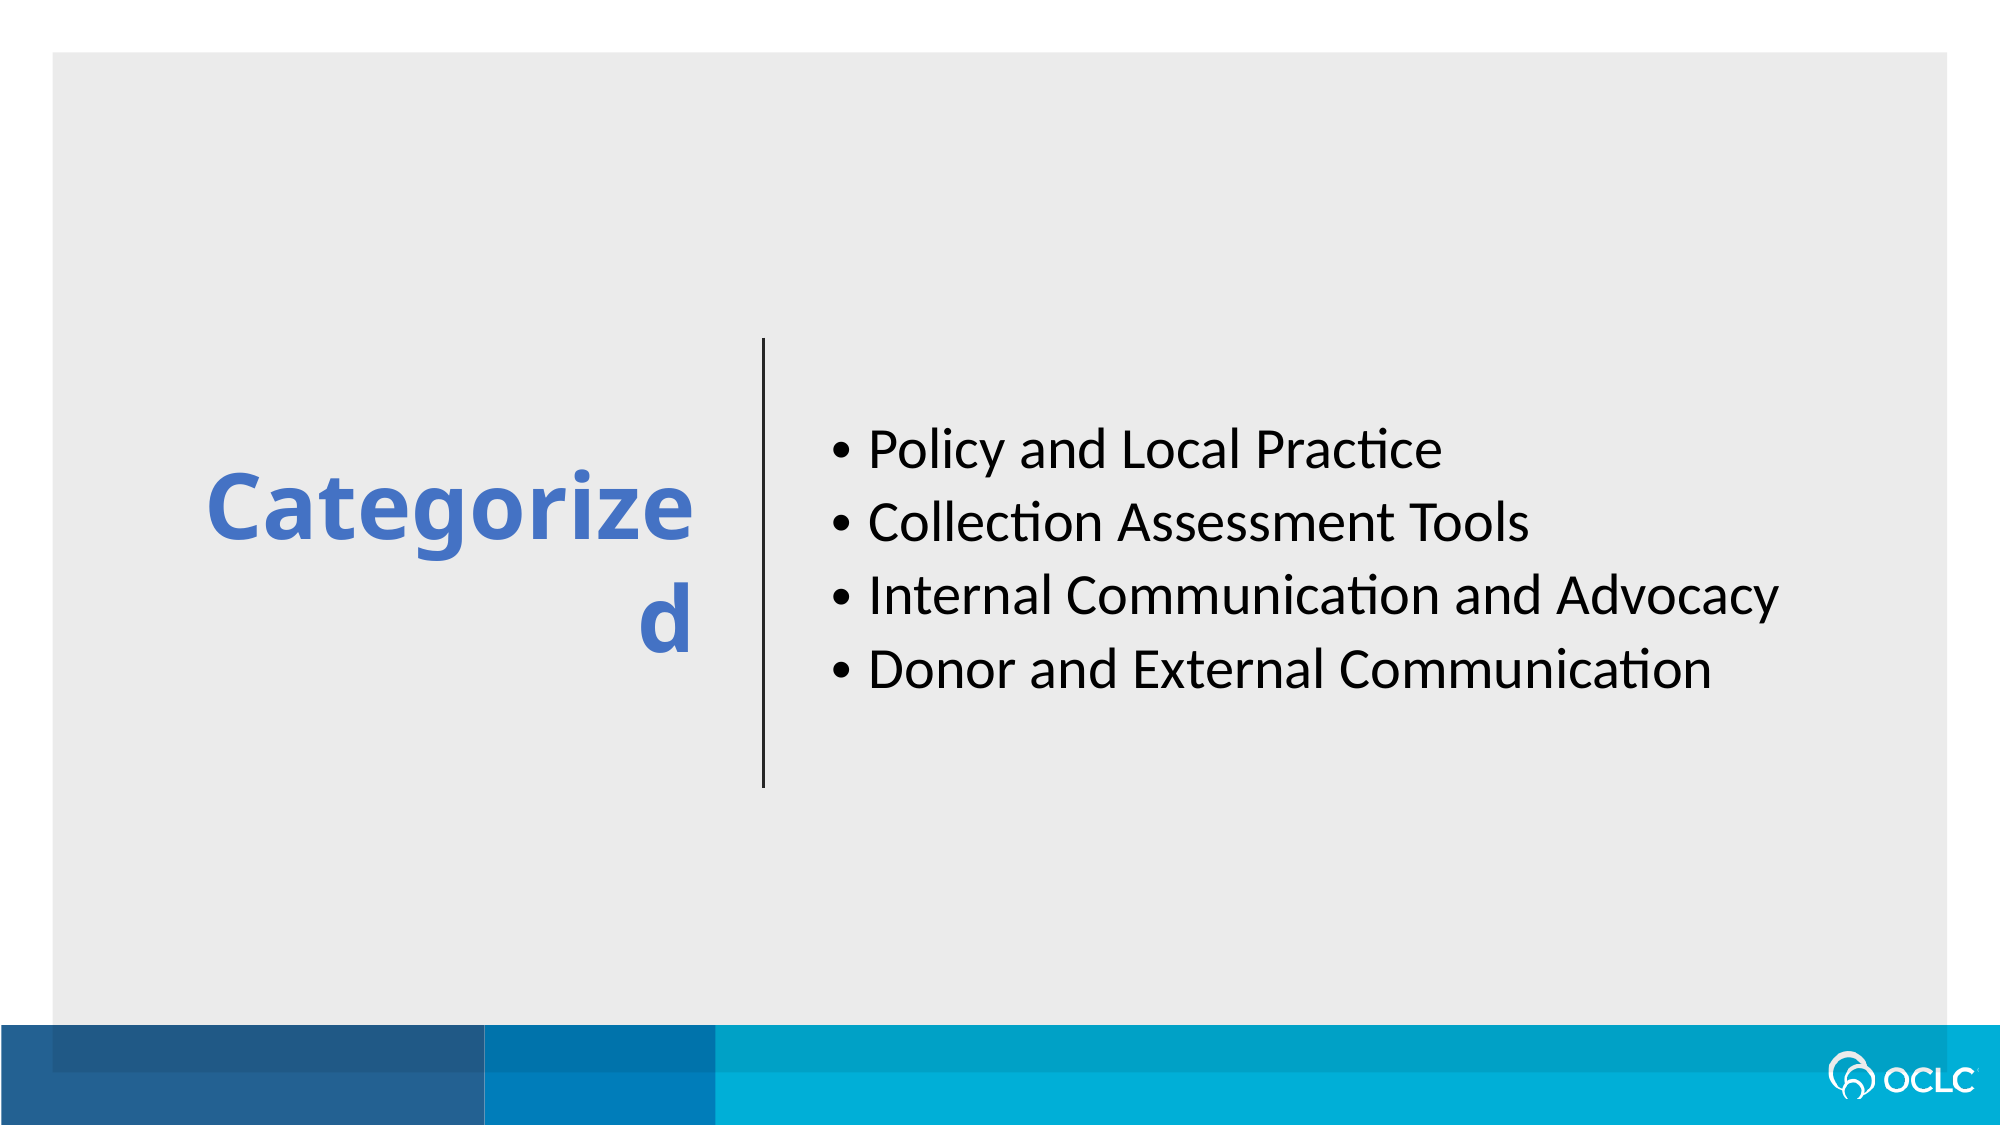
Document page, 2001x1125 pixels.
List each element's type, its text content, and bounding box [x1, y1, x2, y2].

title Categorized [137, 158, 711, 967]
text_box [52, 51, 1948, 1073]
list Policy and Local Practice Collection Assessment Tools Internal Communication and Advocacy Donor and External Communication [816, 158, 1863, 967]
